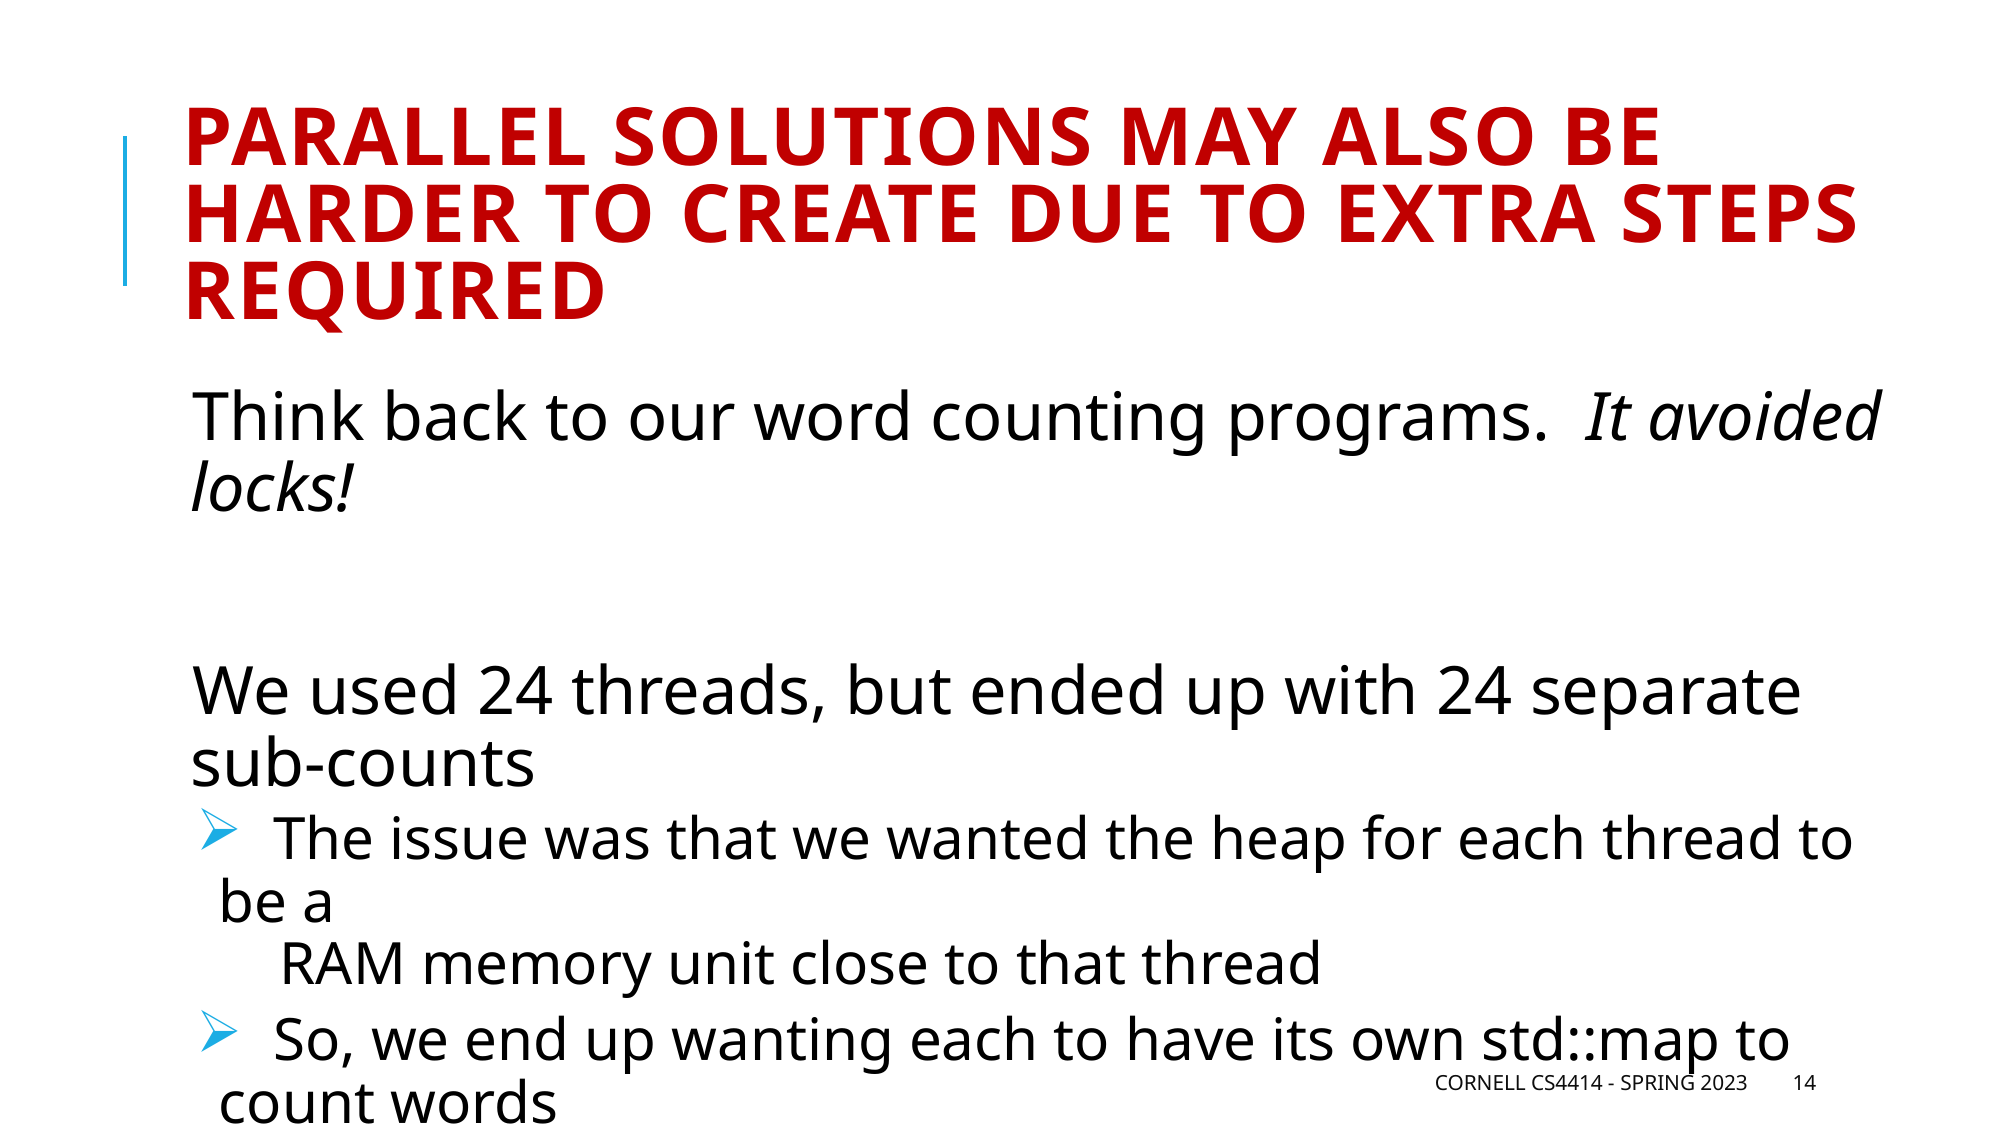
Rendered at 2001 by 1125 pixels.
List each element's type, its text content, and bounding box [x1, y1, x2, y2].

title Parallel solutions may also be harder to create due to extra steps required [168, 96, 1914, 342]
slide_number 14 [1777, 1061, 1938, 1107]
list Think back to our word counting programs. It avoided locks! We used 24 threads, but ended up with 24 separate sub-counts The issue was that we wanted the heap for each thread to be a RAM memory unit close to that thread So, we end up wanting each to have its own std::map to count words But rather than 24 one-by-one map-merge steps, we ended up going for a parallel merge approach [168, 375, 1914, 1035]
footer Cornell CS4414 - Spring 2023 [794, 1061, 1763, 1107]
